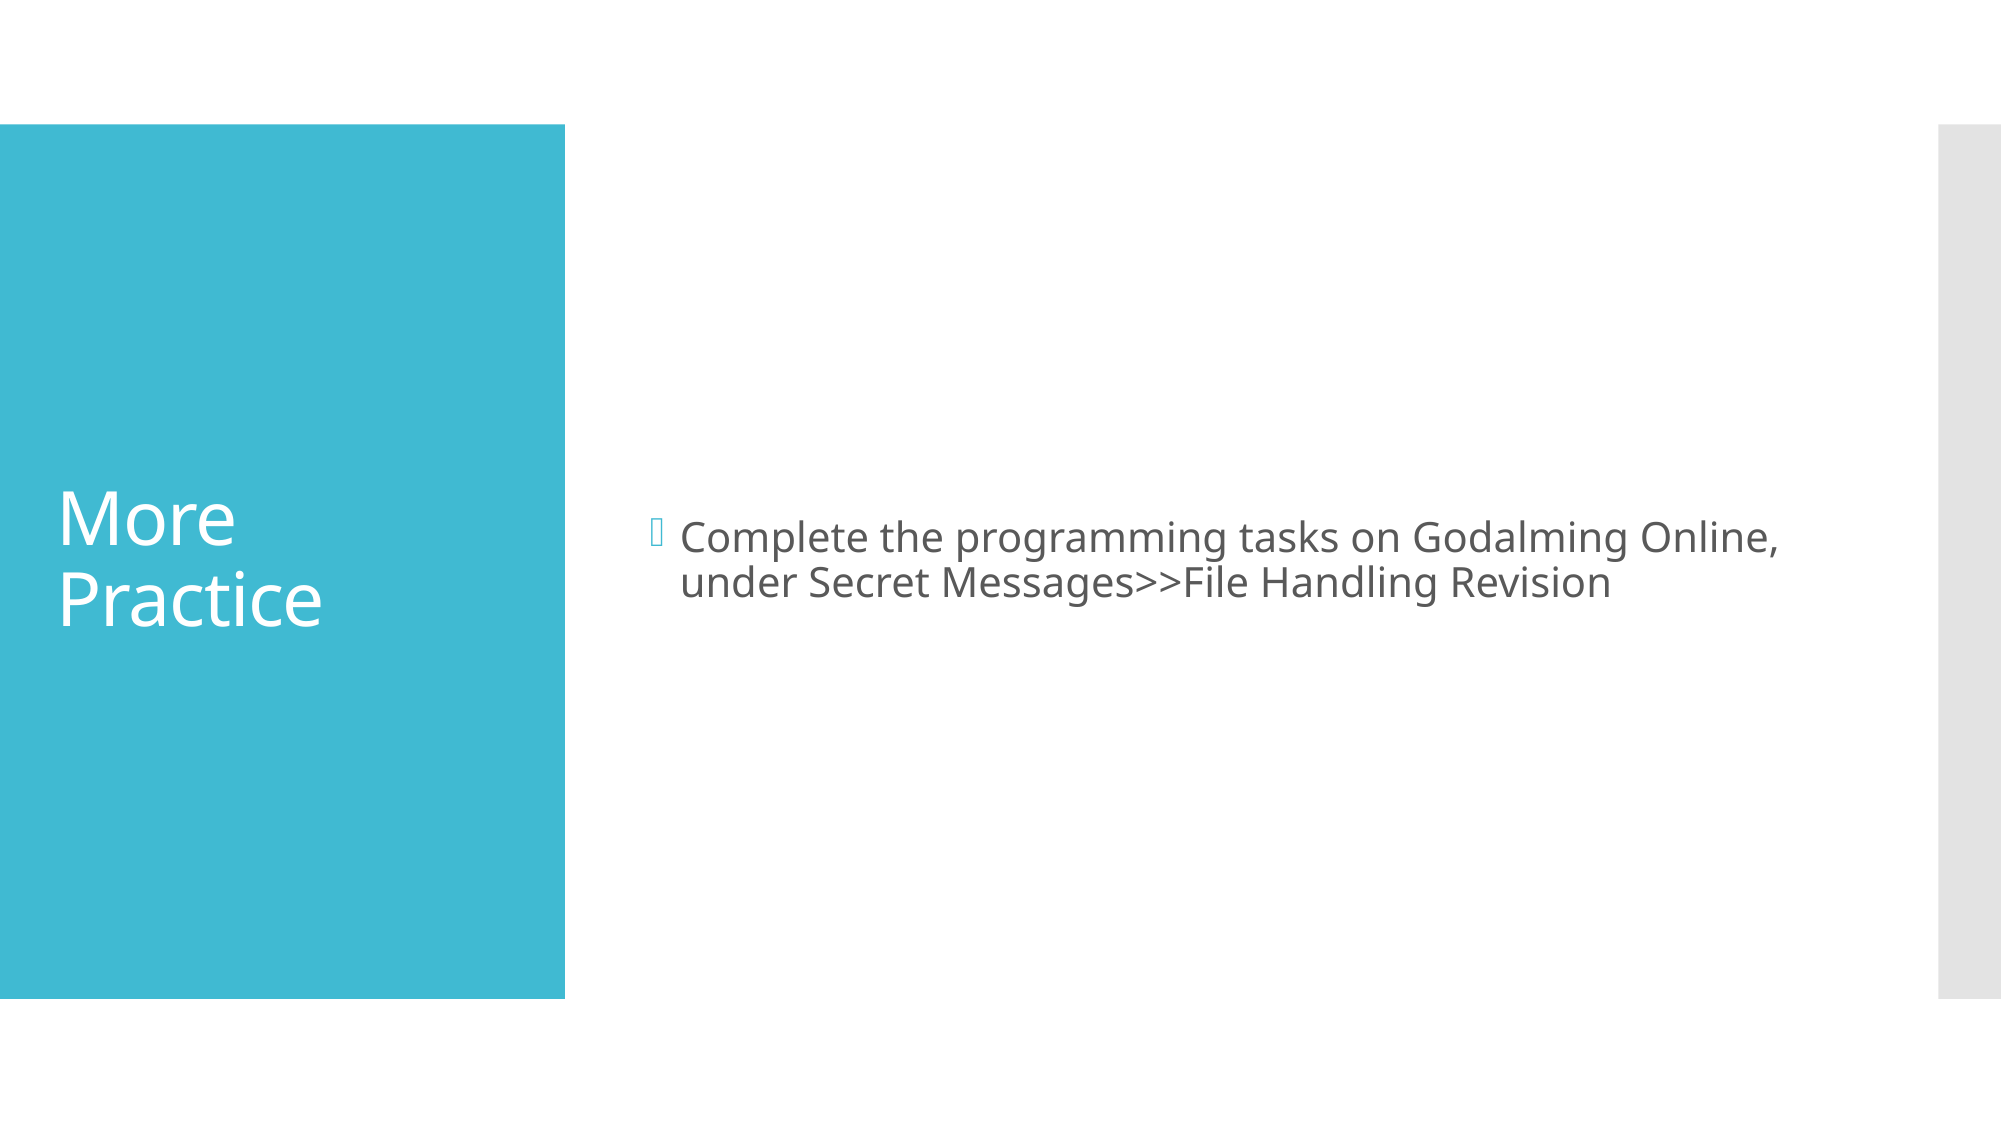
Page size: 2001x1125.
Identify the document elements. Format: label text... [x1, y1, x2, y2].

title More Practice [41, 184, 525, 940]
list Complete the programming tasks on Godalming Online, under Secret Messages>>File Handling Revision [634, 141, 1835, 982]
